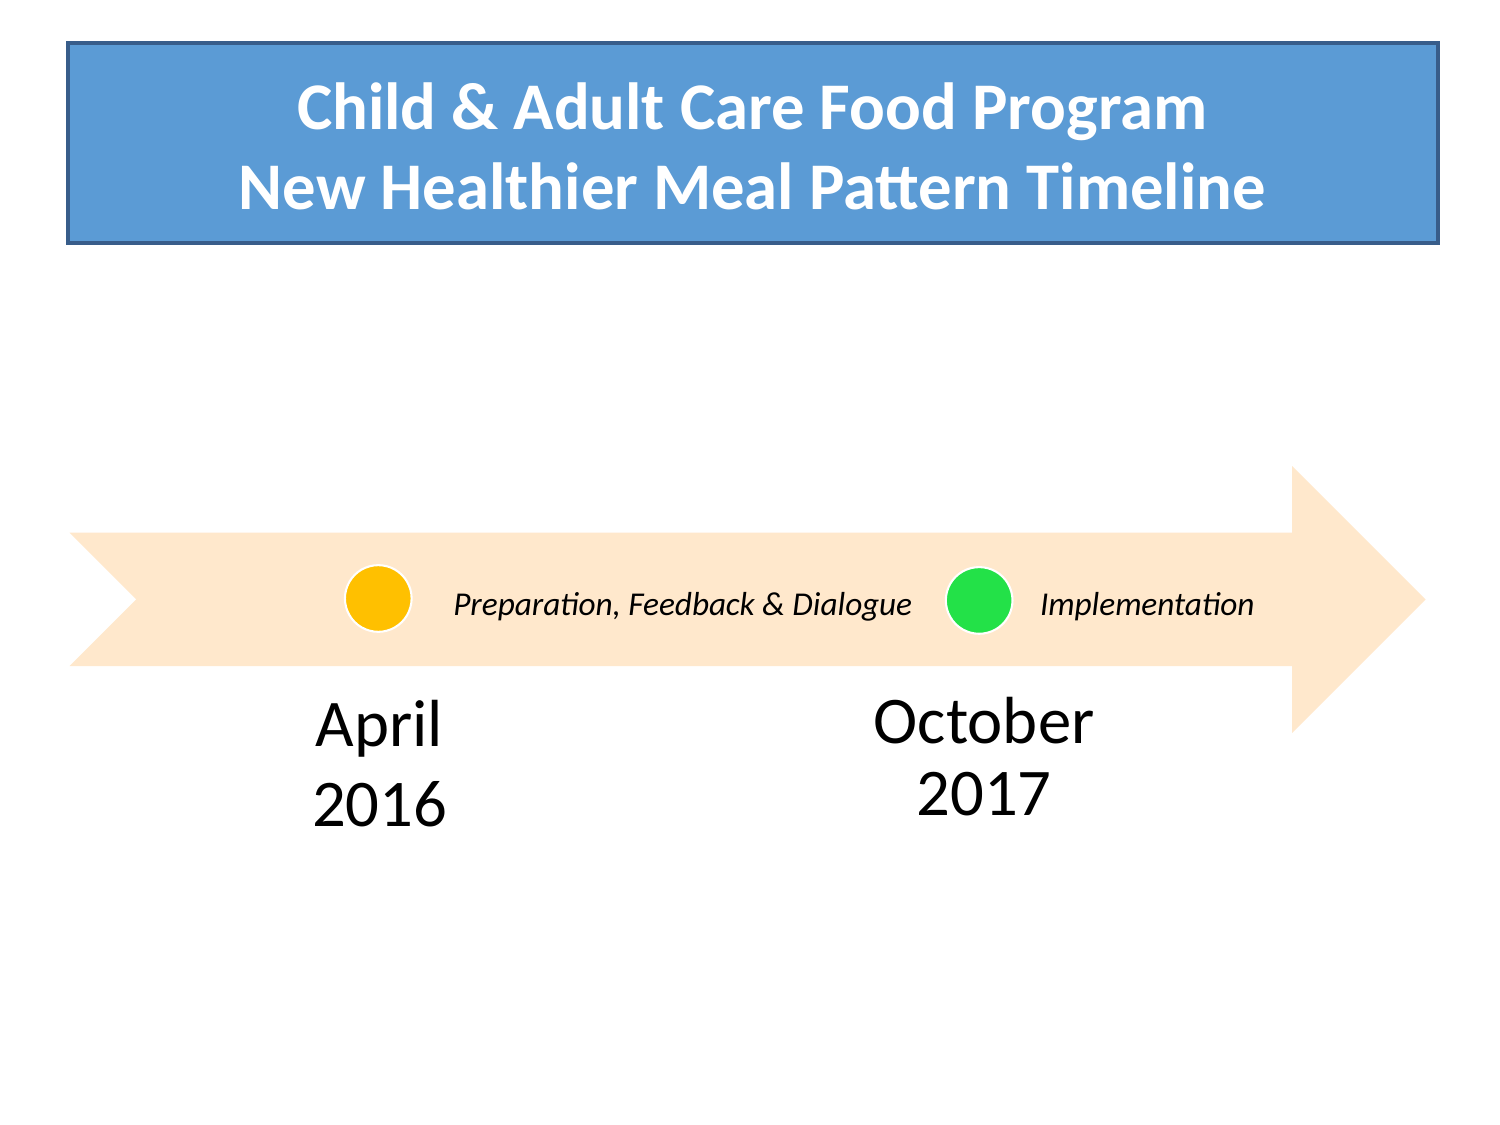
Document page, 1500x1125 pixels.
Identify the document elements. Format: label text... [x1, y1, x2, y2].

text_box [69, 264, 1426, 932]
text_box Child & Adult Care Food Program New Healthier Meal Pattern Timeline [67, 42, 1438, 243]
